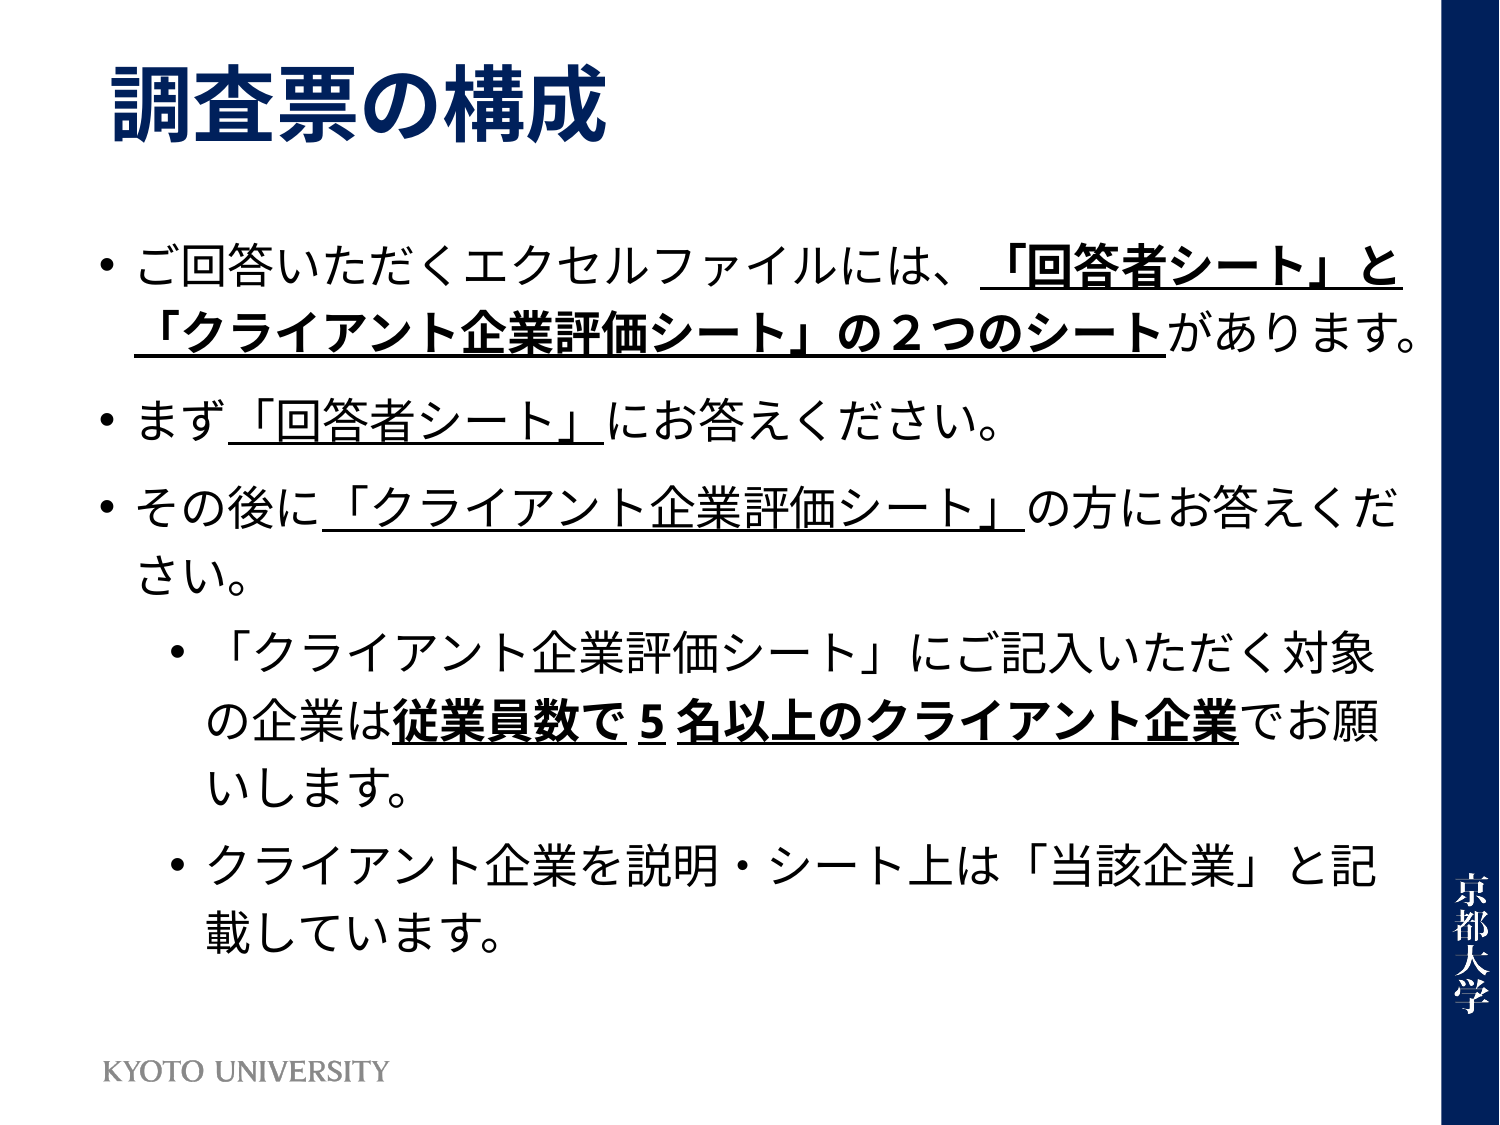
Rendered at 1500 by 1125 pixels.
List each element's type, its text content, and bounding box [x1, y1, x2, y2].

title 調査票の構成 [94, 0, 1373, 217]
list ご回答いただくエクセルファイルには、「回答者シート」と「クライアント企業評価シート」の２つのシートがあります。 まず「回答者シート」にお答えください。 その後に「クライアント企業評価シート」の方にお答えください。 「クライアント企業評価シート」にご記入いただく対象の企業は従業員数で5名以上のクライアント企業でお願いします。 クライアント企業を説明・シート上は「当該企業」と記載しています。 [83, 217, 1436, 1023]
picture [103, 1060, 390, 1082]
picture [1452, 873, 1490, 1014]
